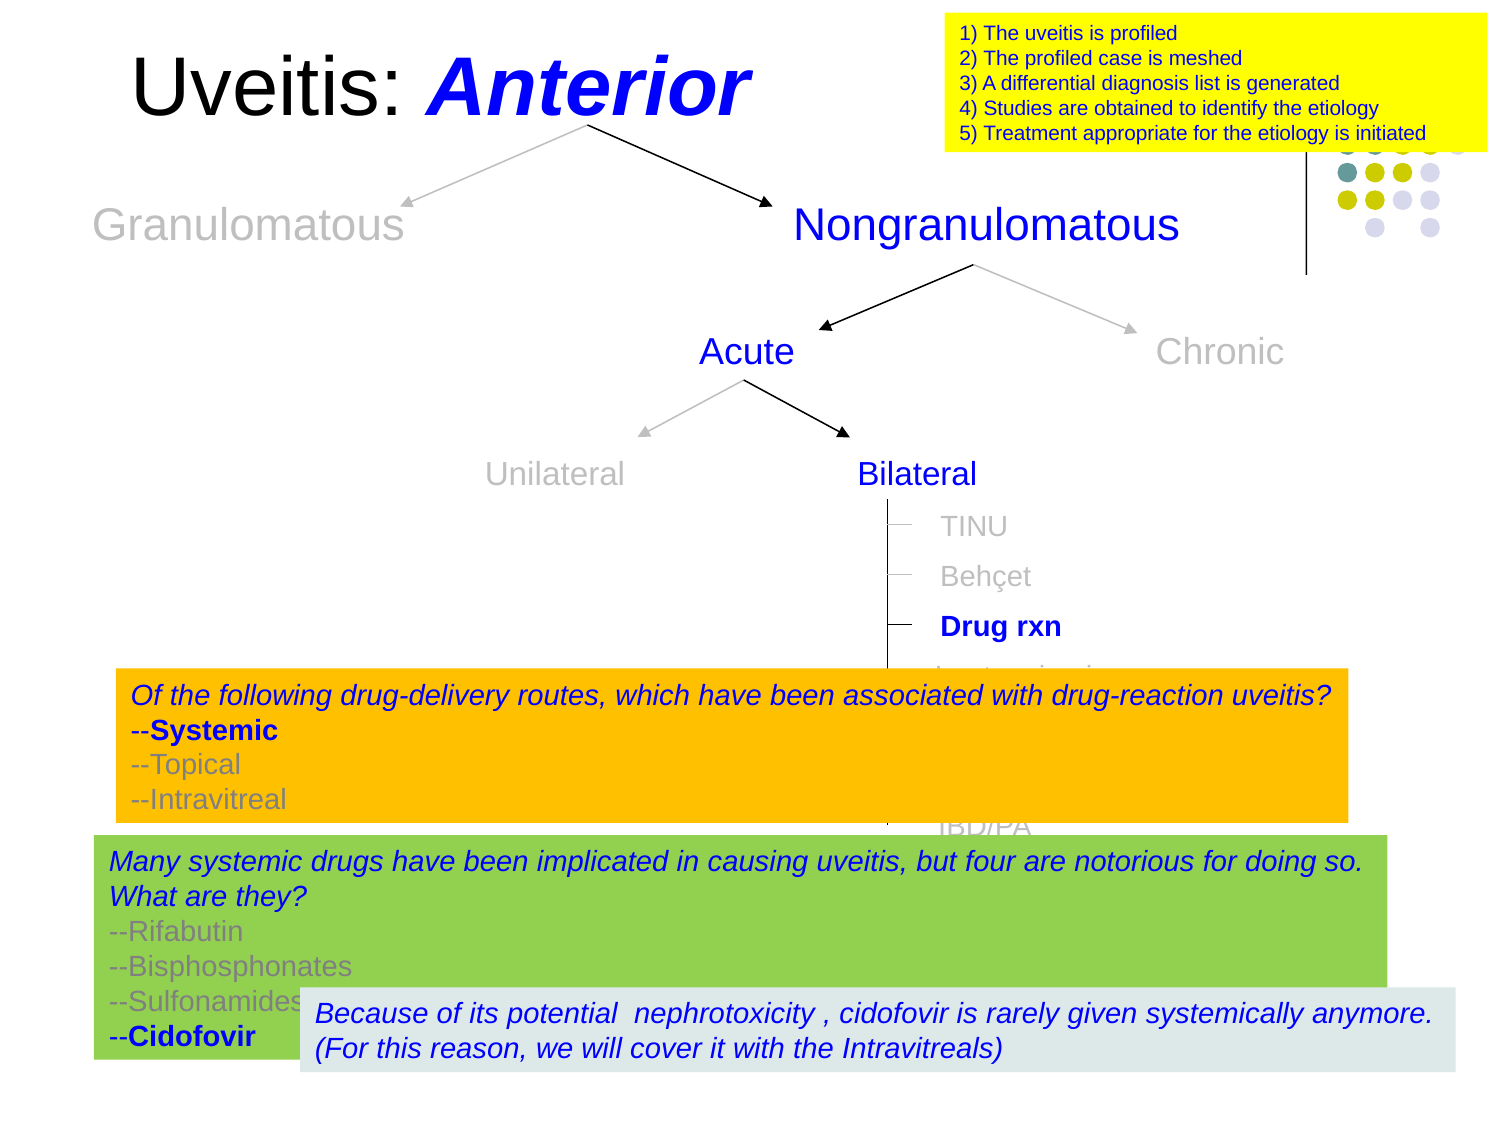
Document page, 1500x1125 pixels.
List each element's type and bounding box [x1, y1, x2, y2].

text_box [944, 12, 1488, 153]
text_box [599, 264, 1325, 438]
text_box [93, 444, 1456, 1073]
text_box [778, 187, 1196, 258]
text_box [450, 444, 661, 500]
text_box [77, 24, 773, 258]
